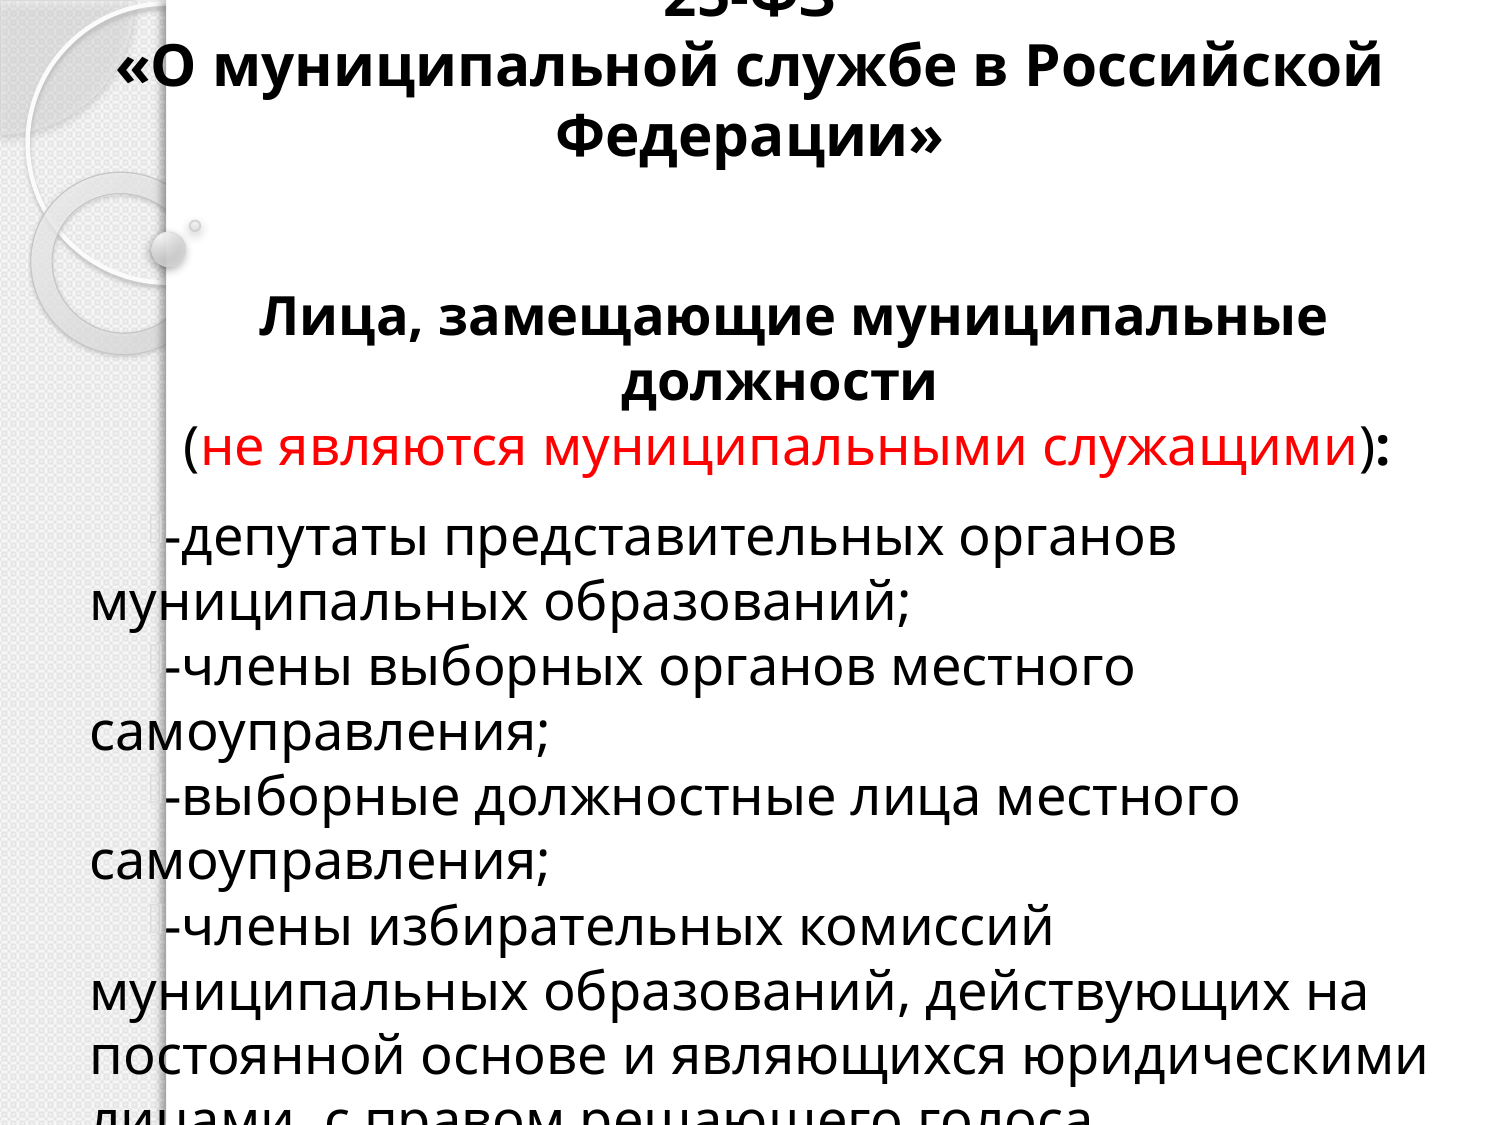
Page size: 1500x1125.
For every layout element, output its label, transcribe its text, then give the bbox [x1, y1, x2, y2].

title Статья 1 Федерального закона от 02.03.2007 № 25-ФЗ «О муниципальной службе в Российской Федерации» [0, 0, 1500, 176]
subtitle Лица, замещающие муниципальные должности (не являются муниципальными служащими): -депутаты представительных органов муниципальных образований; -члены выборных органов местного самоуправления; -выборные должностные лица местного самоуправления; -члены избирательных комиссий муниципальных образований, действующих на постоянной основе и являющихся юридическими лицами, с правом решающего голоса. [70, 281, 1500, 1055]
